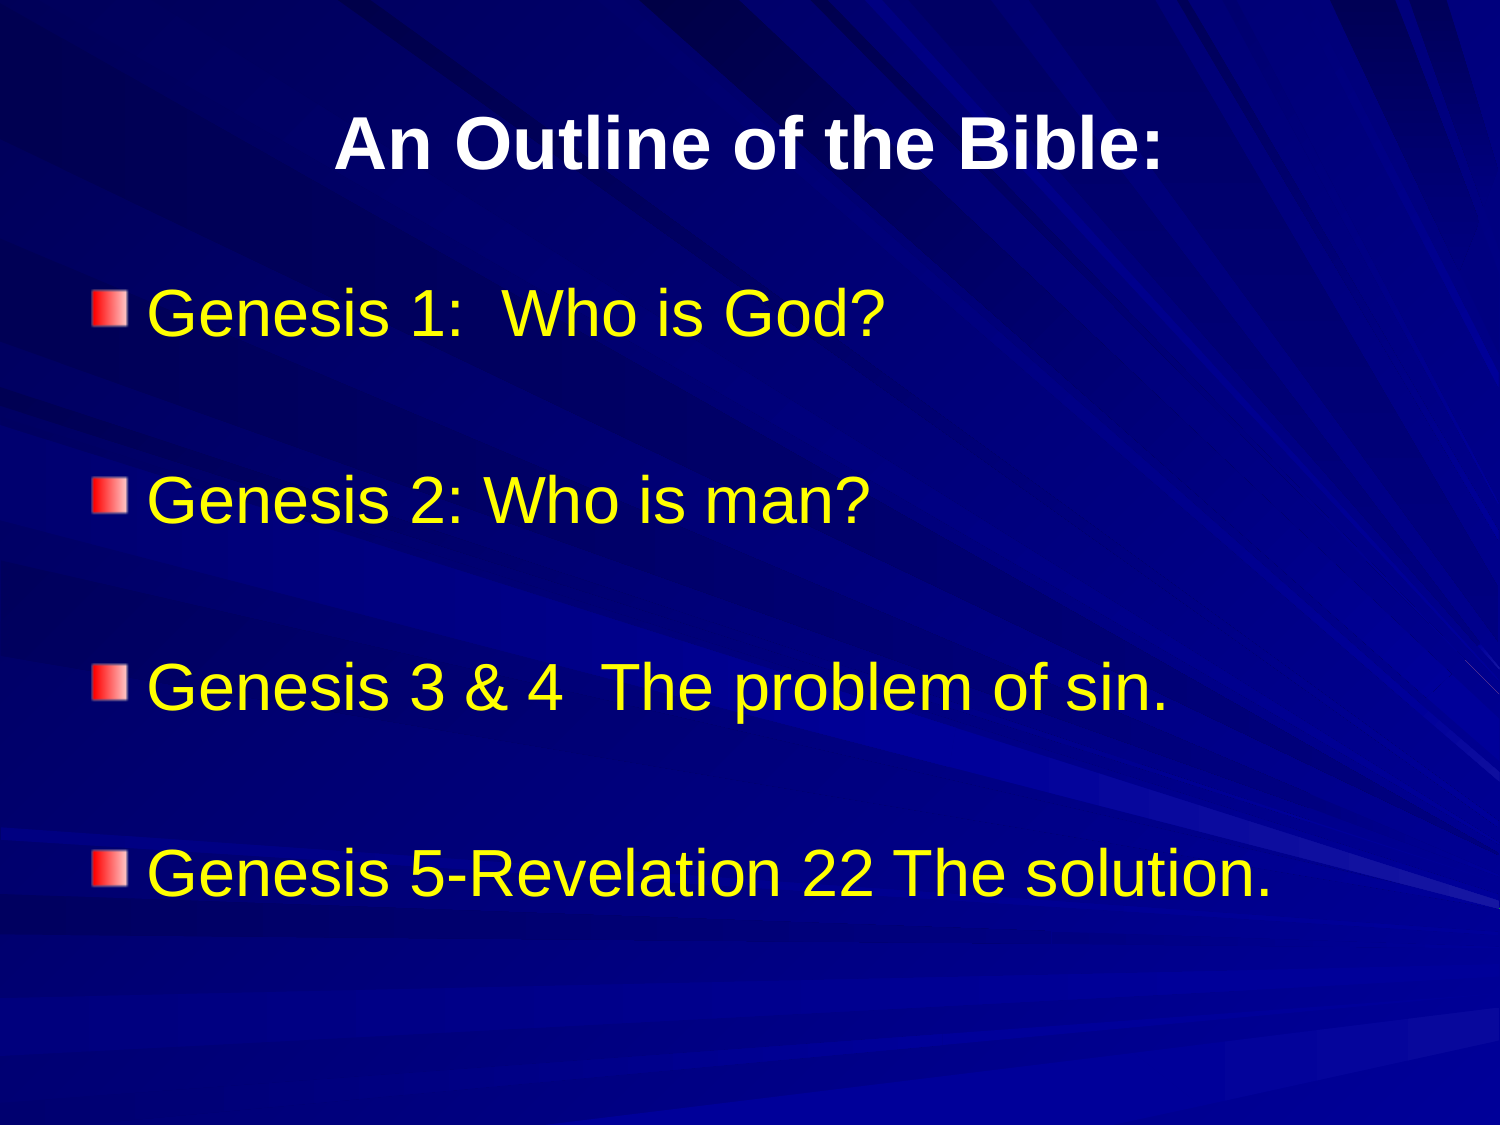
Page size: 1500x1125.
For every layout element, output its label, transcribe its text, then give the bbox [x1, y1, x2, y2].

picture [90, 475, 132, 518]
picture [90, 848, 132, 891]
picture [90, 288, 132, 331]
picture [90, 662, 132, 705]
title An Outline of the Bible: [75, 45, 1425, 234]
list Genesis 1: Who is God? Genesis 2: Who is man? Genesis 3 & 4 The problem of sin. Genesis 5-Revelation 22 The solution. [75, 262, 1425, 1006]
